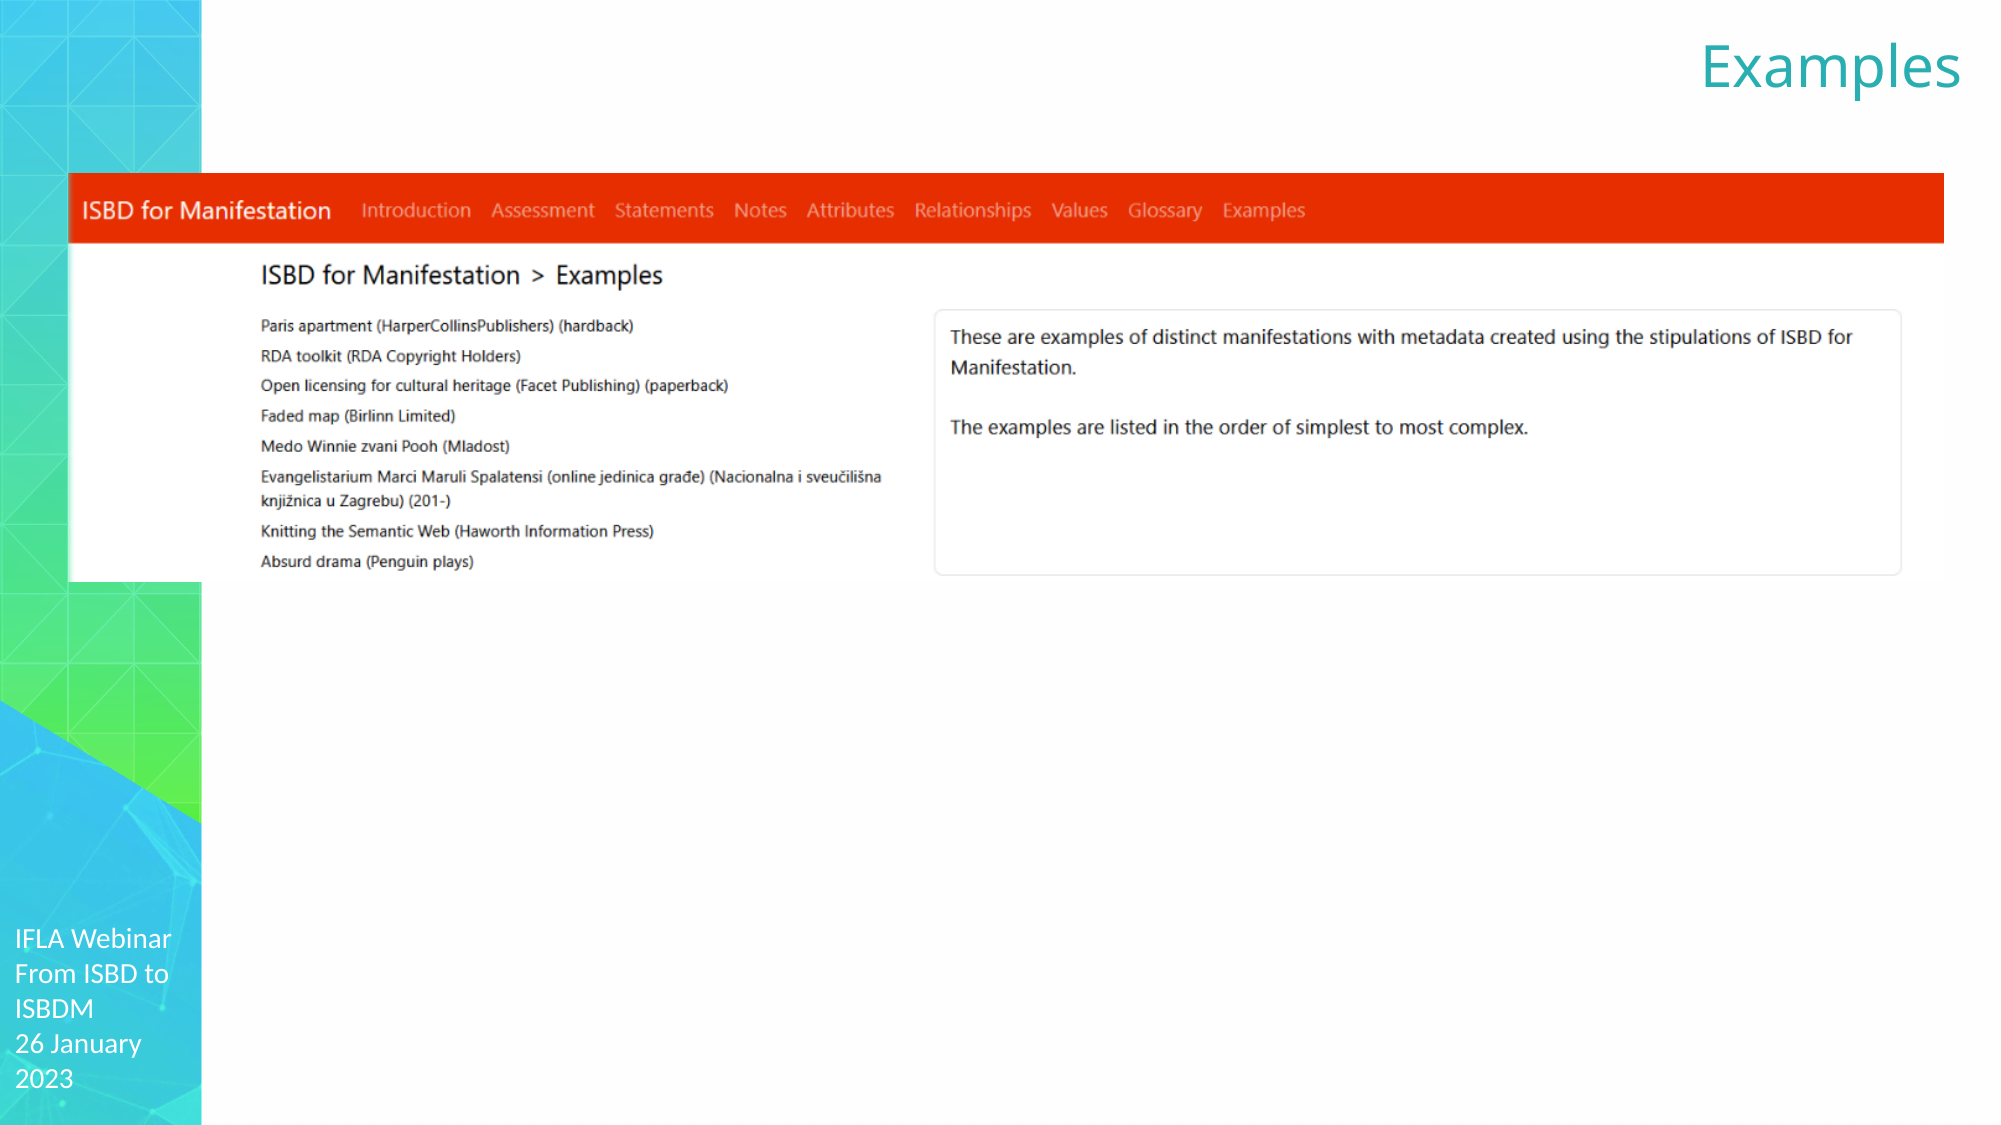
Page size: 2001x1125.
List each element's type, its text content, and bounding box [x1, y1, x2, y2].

picture [0, 0, 2001, 1125]
text_box IFLA Webinar From ISBD to ISBDM 26 January 2023 [0, 912, 199, 1102]
text_box Examples [1542, 14, 1978, 115]
